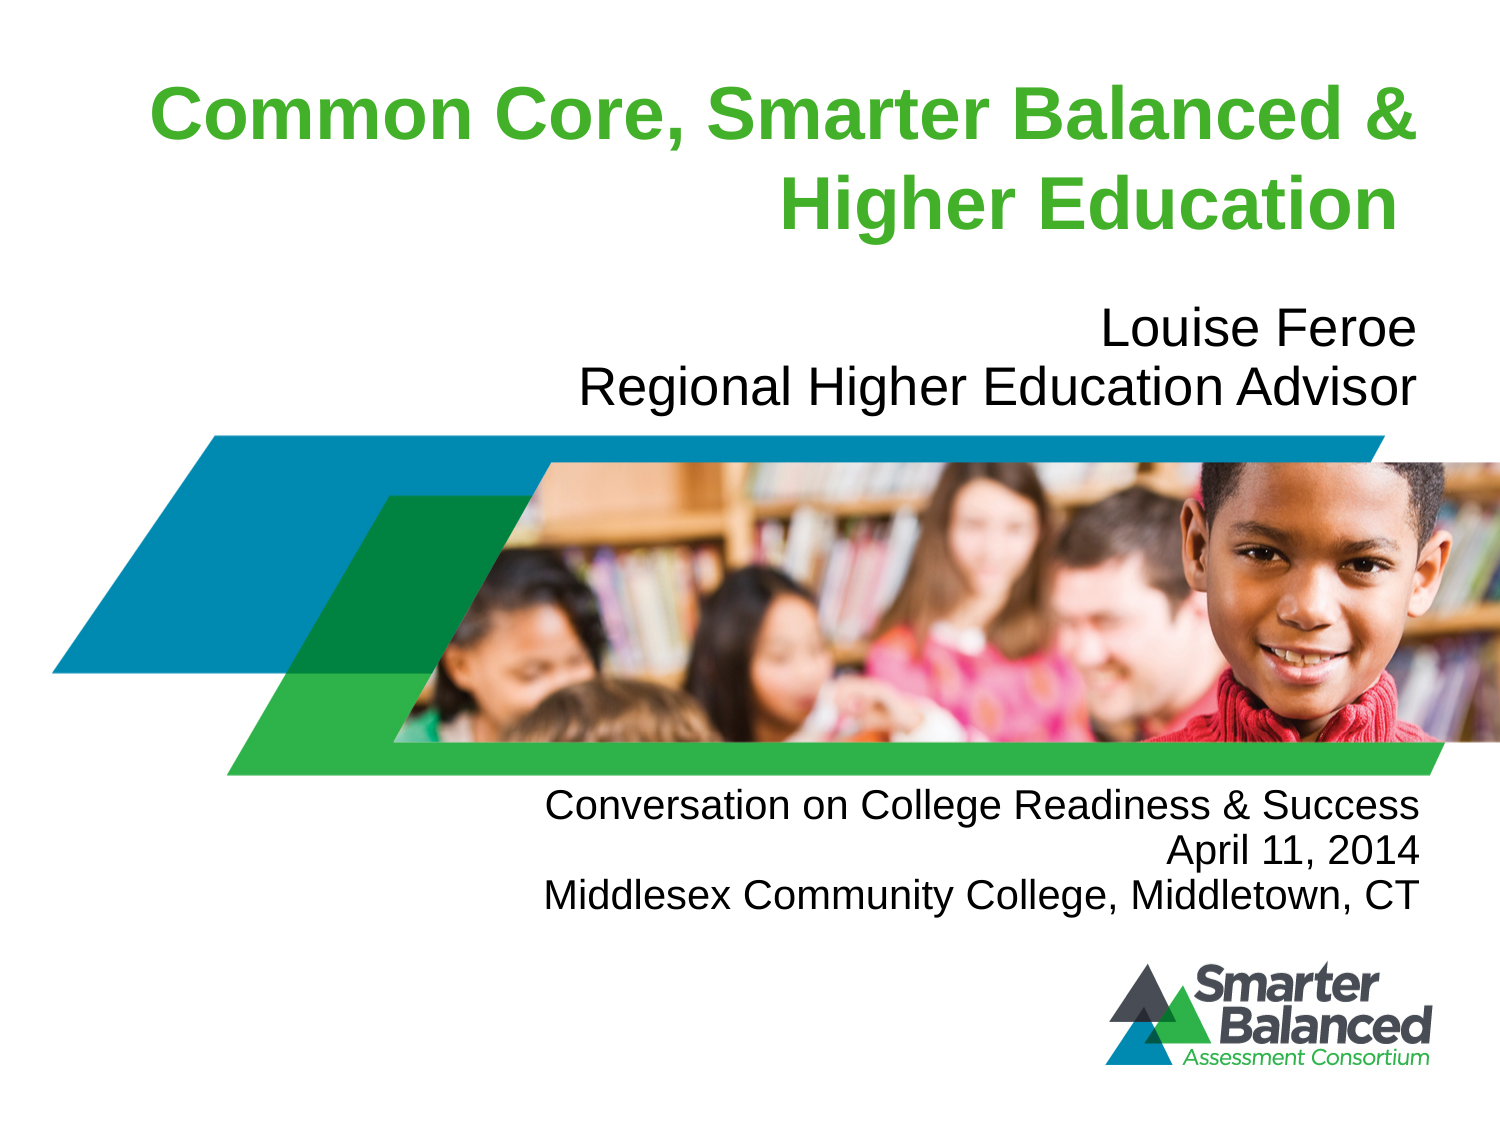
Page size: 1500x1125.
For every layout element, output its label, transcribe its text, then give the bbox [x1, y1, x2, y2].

title Common Core, Smarter Balanced & Higher Education [19, 56, 1436, 183]
subtitle Louise Feroe Regional Higher Education Advisor [78, 292, 1433, 426]
list Conversation on College Readiness & Success April 11, 2014 Middlesex Community College, Middletown, CT [19, 776, 1436, 936]
picture [0, 0, 1500, 1125]
